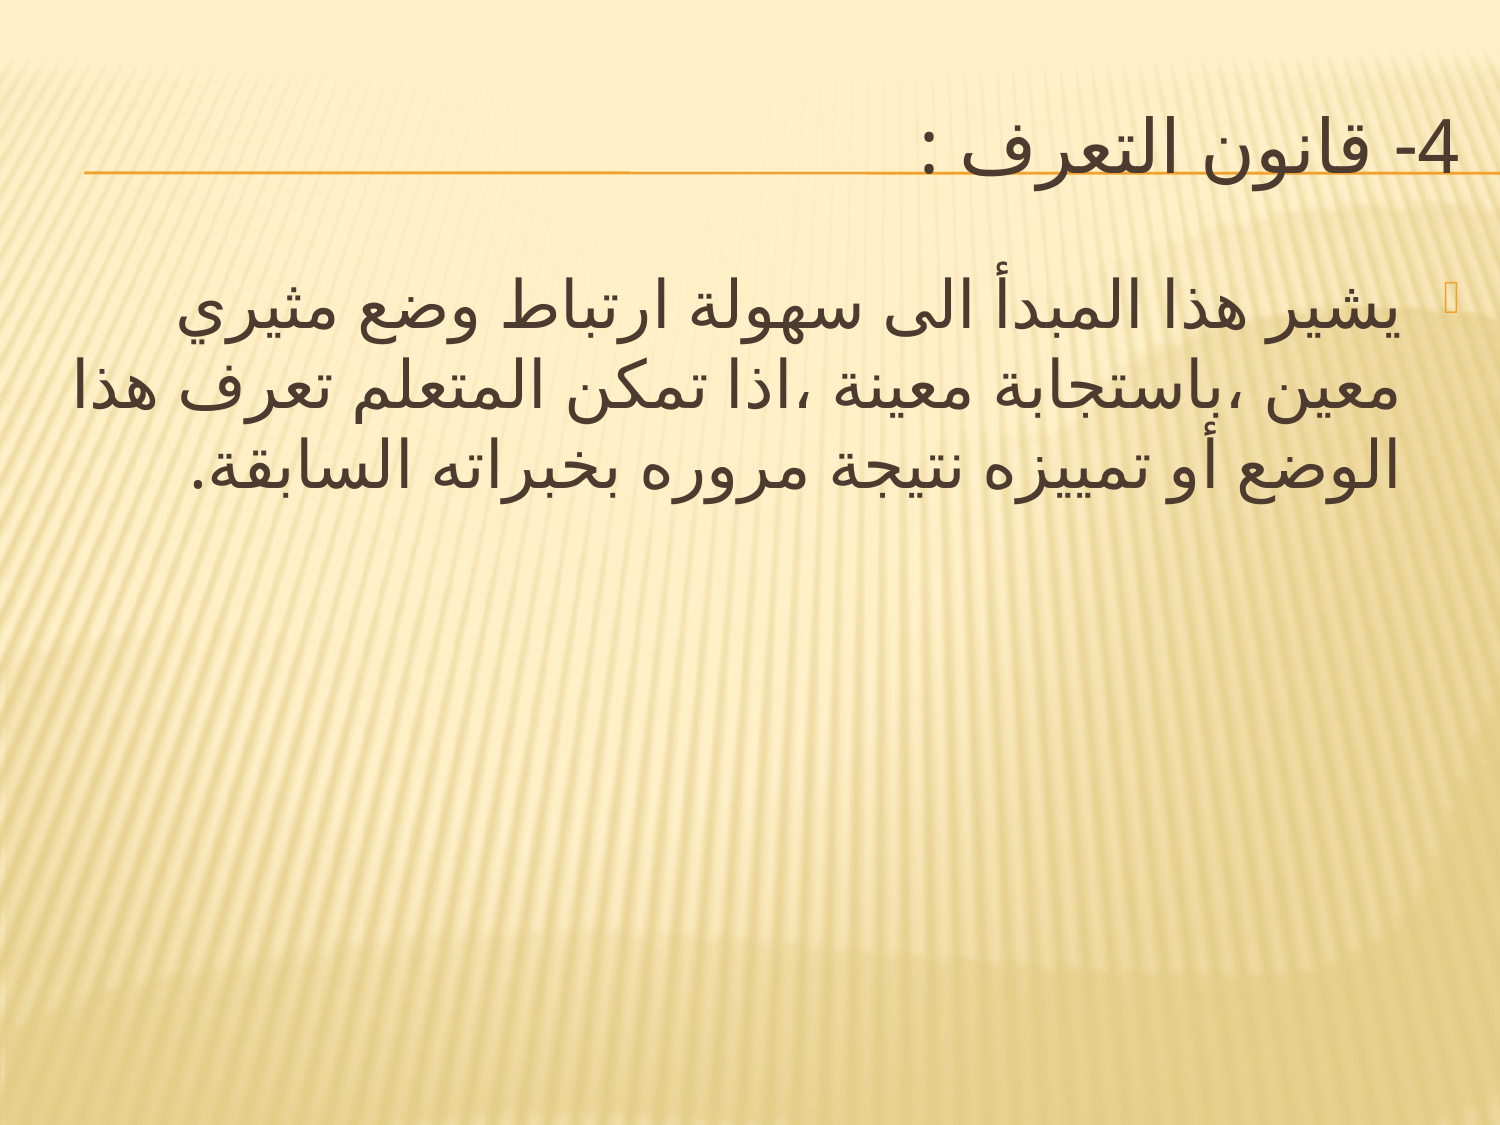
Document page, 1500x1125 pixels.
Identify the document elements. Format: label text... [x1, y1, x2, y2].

list يشير هذا المبدأ الى سهولة ارتباط وضع مثيري معين ،باستجابة معينة ،اذا تمكن المتعلم تعرف هذا الوضع أو تمييزه نتيجة مروره بخبراته السابقة. [50, 254, 1475, 998]
title 4- قانون التعرف : [50, 75, 1475, 213]
